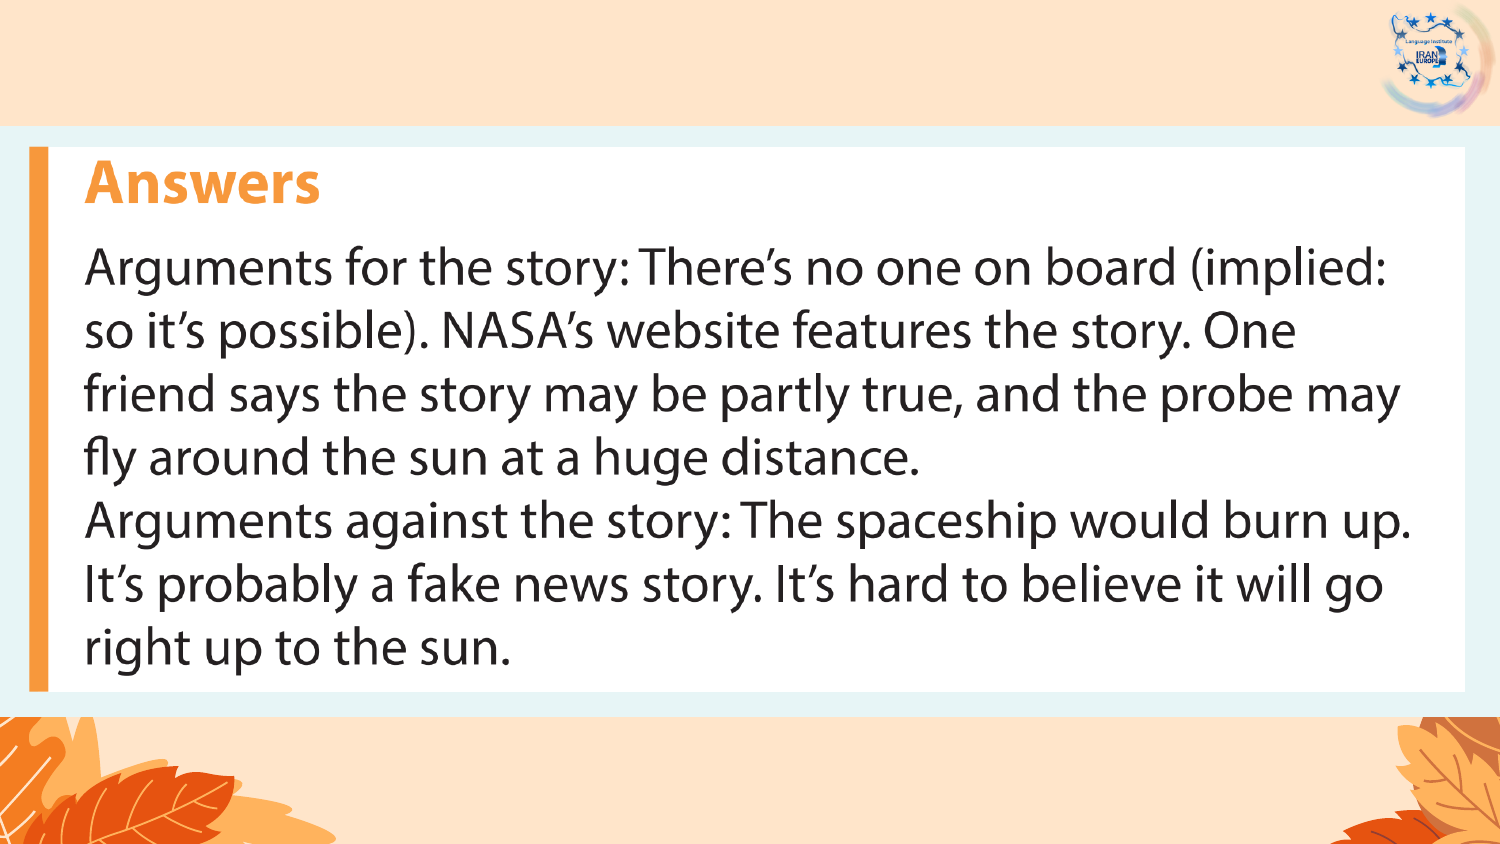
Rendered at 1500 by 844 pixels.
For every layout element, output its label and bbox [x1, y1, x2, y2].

picture [0, 126, 1500, 718]
picture [1375, 0, 1500, 122]
